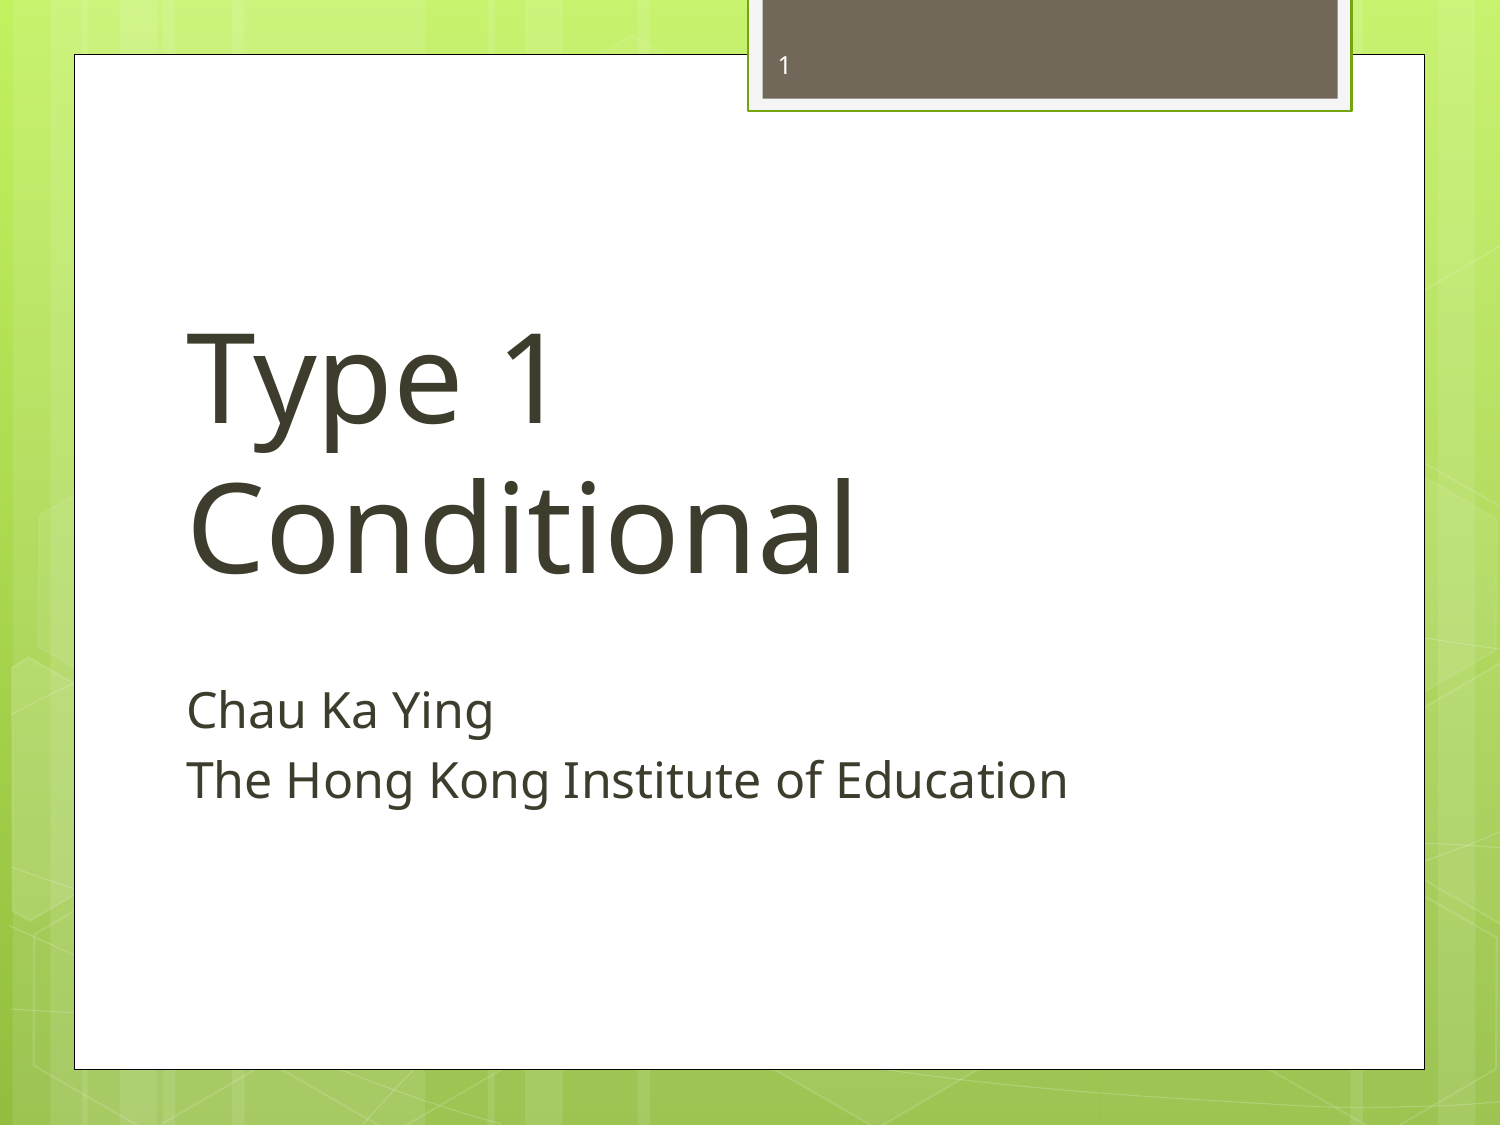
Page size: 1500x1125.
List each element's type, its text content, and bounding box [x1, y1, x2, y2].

list Type 1 Conditional Chau Ka Ying The Hong Kong Institute of Education [171, 290, 1283, 957]
slide_number 1 [762, 36, 982, 97]
